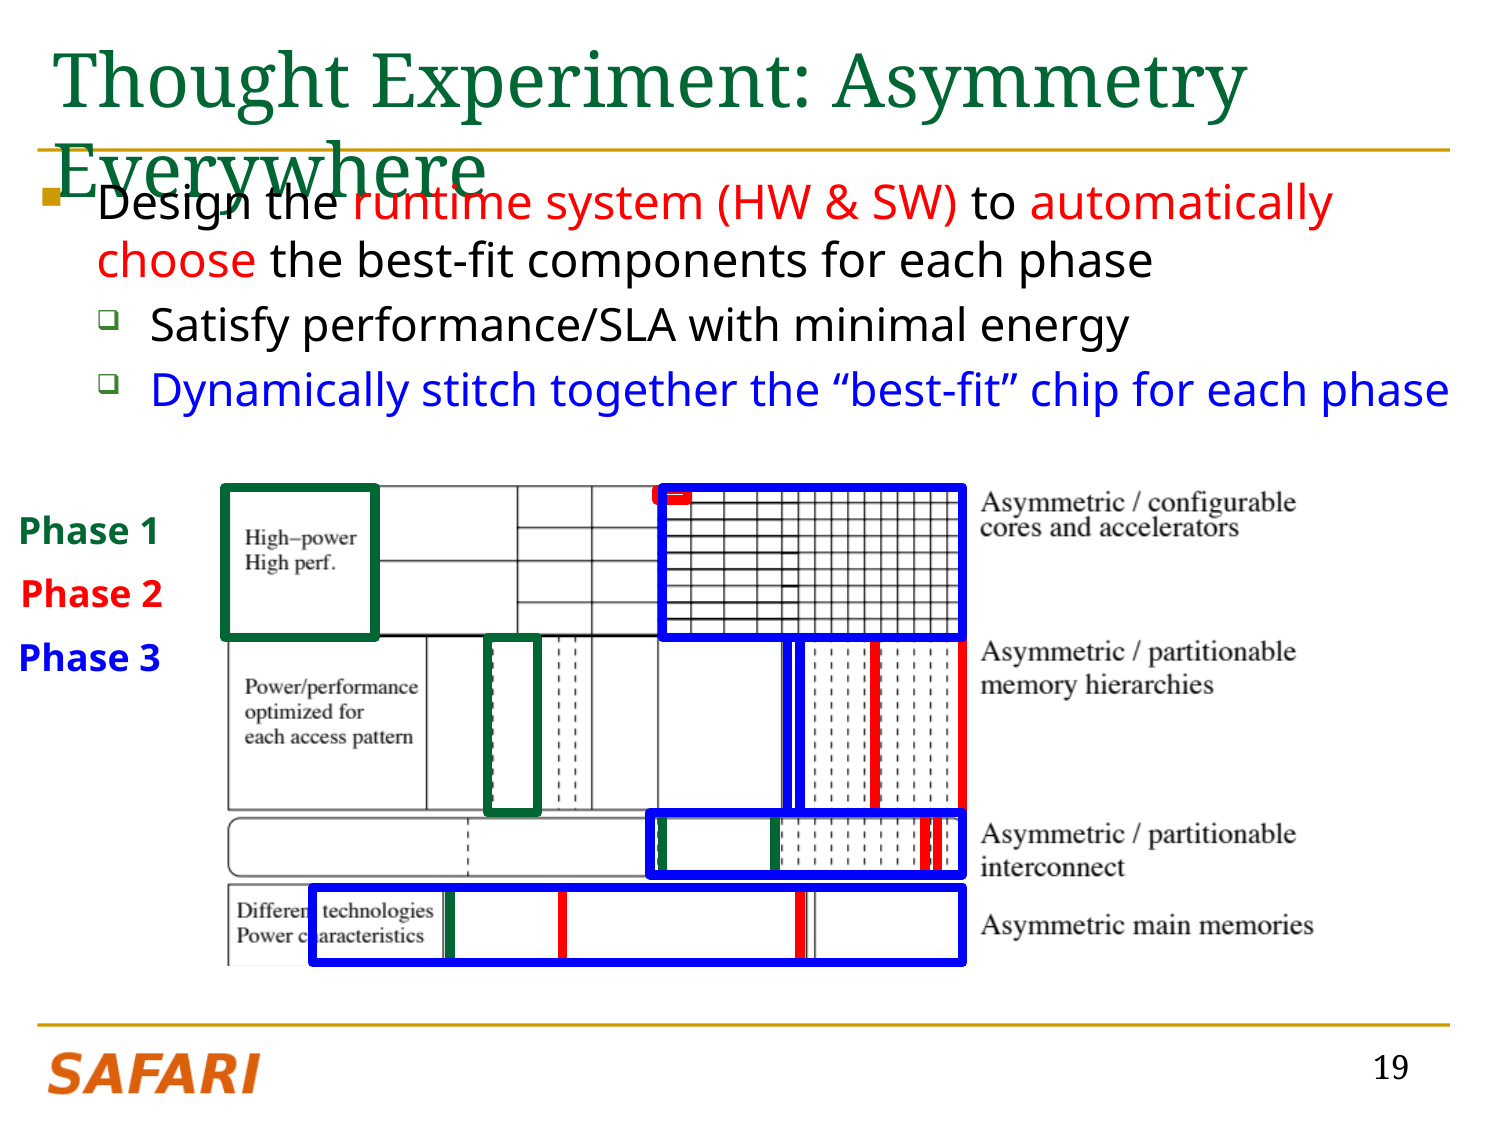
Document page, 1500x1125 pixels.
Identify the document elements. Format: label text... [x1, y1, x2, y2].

text_box Phase 1 [3, 499, 177, 560]
list Design the runtime system (HW & SW) to automatically choose the best-fit components for each phase Satisfy performance/SLA with minimal energy Dynamically stitch together the “best-fit” chip for each phase [24, 99, 1500, 913]
slide_number 19 [1074, 1023, 1426, 1100]
title Thought Experiment: Asymmetry Everywhere [37, 24, 1451, 99]
picture [224, 412, 1329, 1038]
picture [46, 1042, 268, 1107]
text_box Phase 2 [5, 562, 179, 623]
text_box Phase 3 [3, 626, 177, 687]
